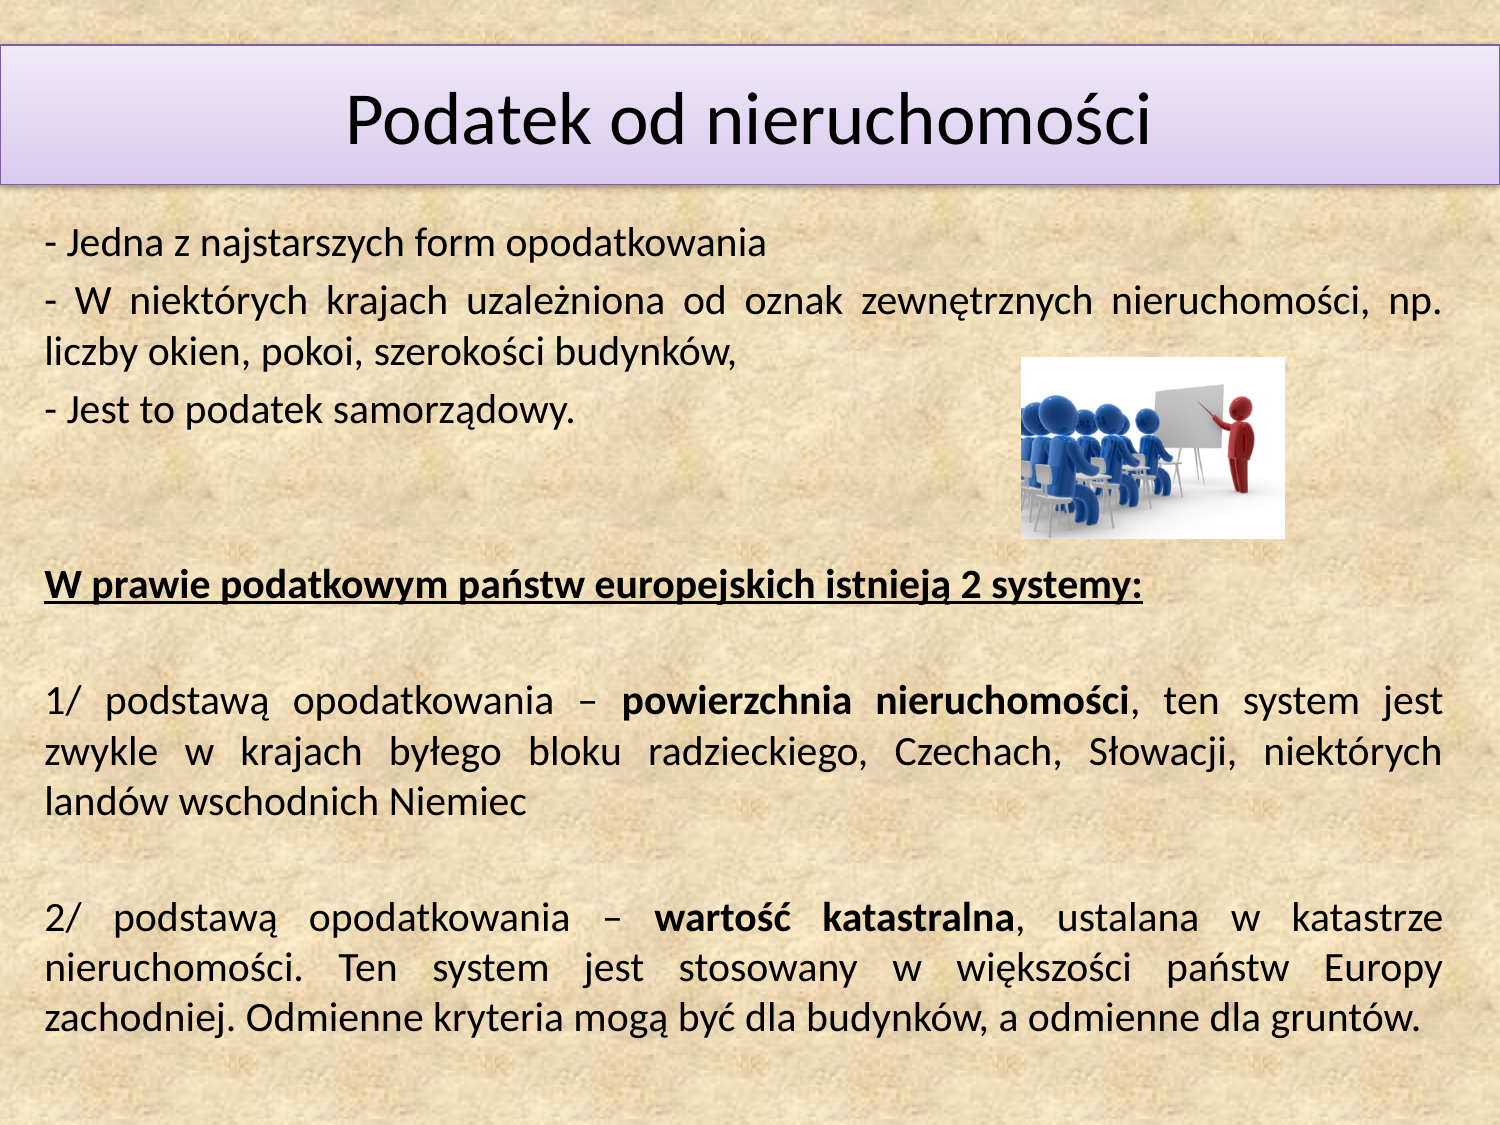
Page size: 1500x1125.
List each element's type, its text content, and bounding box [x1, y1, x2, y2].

list - Jedna z najstarszych form opodatkowania - W niektórych krajach uzależniona od oznak zewnętrznych nieruchomości, np. liczby okien, pokoi, szerokości budynków, - Jest to podatek samorządowy. W prawie podatkowym państw europejskich istnieją 2 systemy: 1/ podstawą opodatkowania – powierzchnia nieruchomości, ten system jest zwykle w krajach byłego bloku radzieckiego, Czechach, Słowacji, niektórych landów wschodnich Niemiec 2/ podstawą opodatkowania – wartość katastralna, ustalana w katastrze nieruchomości. Ten system jest stosowany w większości państw Europy zachodniej. Odmienne kryteria mogą być dla budynków, a odmienne dla gruntów. [29, 149, 1459, 976]
picture [1021, 357, 1285, 540]
title Podatek od nieruchomości [0, 44, 1500, 185]
picture [0, 0, 1500, 44]
picture [0, 185, 1500, 1125]
